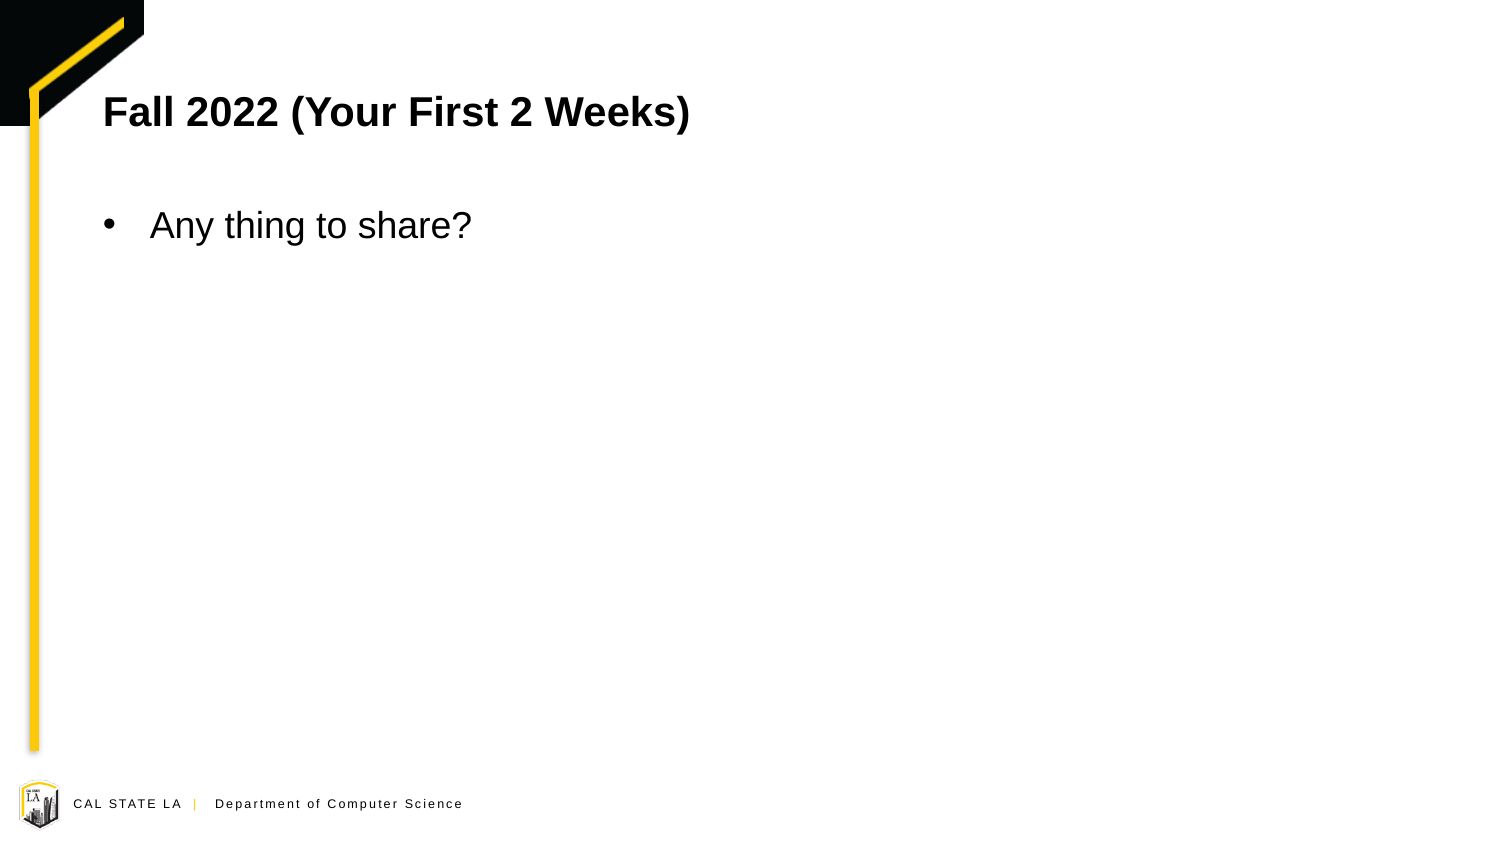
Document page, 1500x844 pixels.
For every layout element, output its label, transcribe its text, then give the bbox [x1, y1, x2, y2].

title Fall 2022 (Your First 2 Weeks) [87, 38, 1424, 180]
picture [13, 774, 66, 831]
picture [0, 0, 144, 126]
list Any thing to share? [87, 193, 1424, 751]
